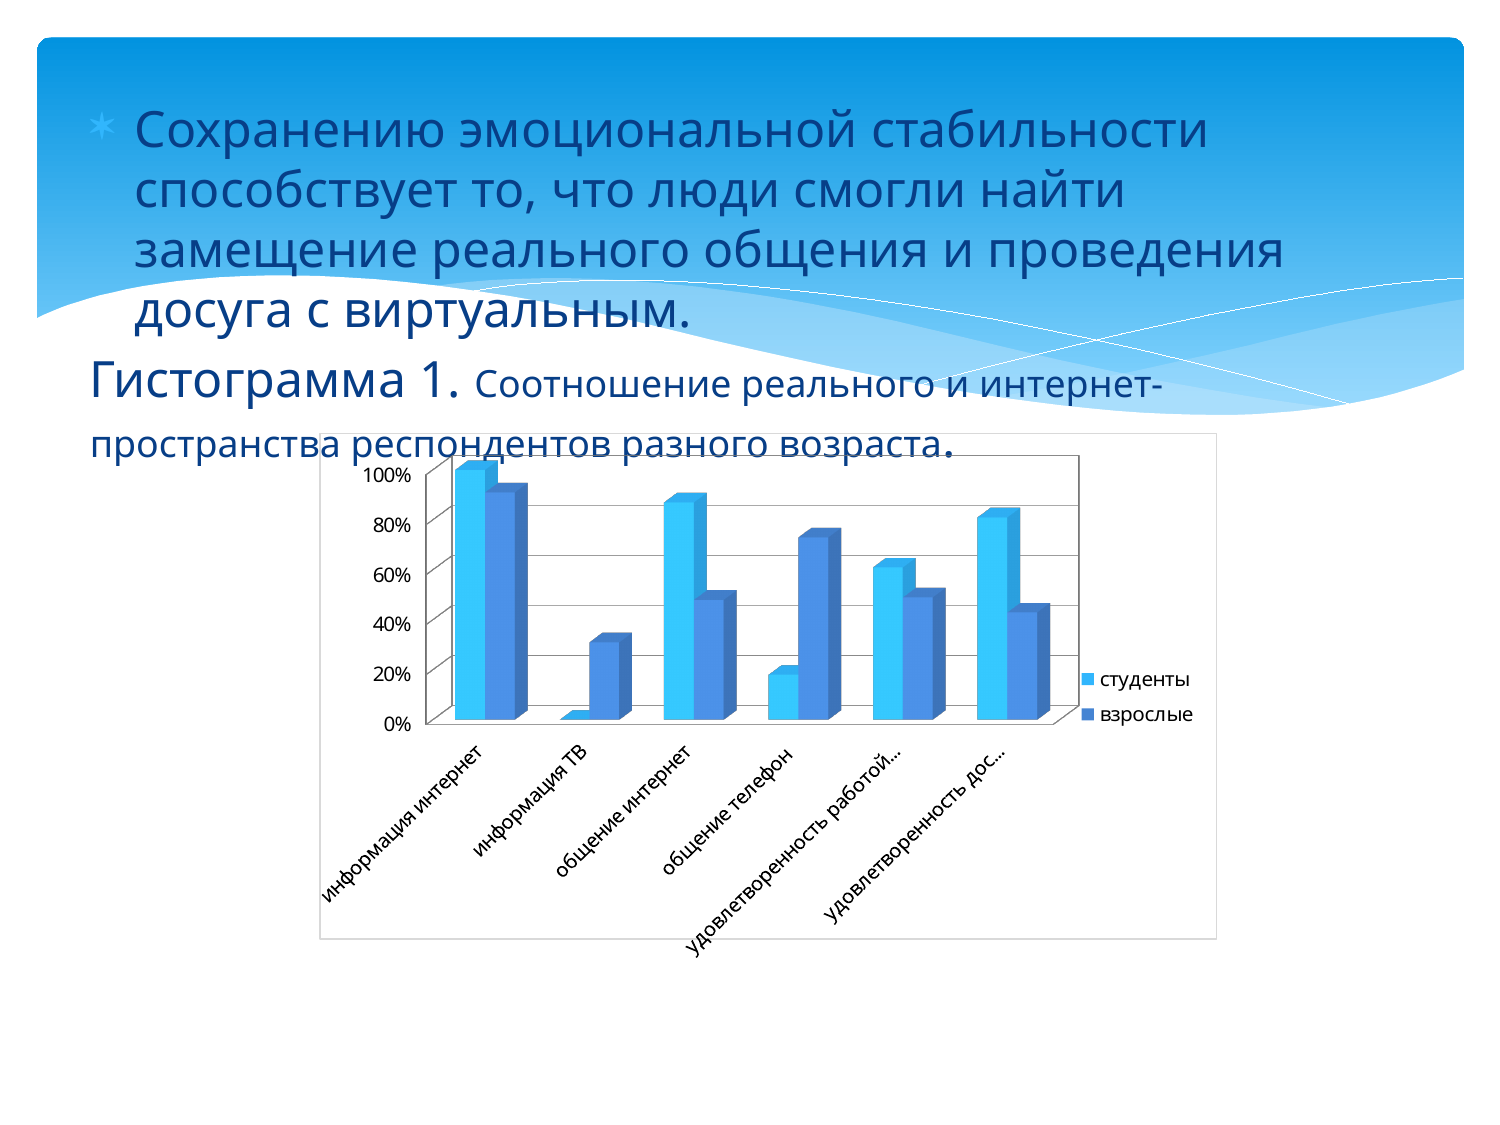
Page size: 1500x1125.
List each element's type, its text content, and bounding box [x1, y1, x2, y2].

chart [312, 432, 1218, 960]
text_box Сохранению эмоциональной стабильности способствует то, что люди смогли найти замещение реального общения и проведения досуга с виртуальным. Гистограмма 1. Соотношение реального и интернет-пространства респондентов разного возраста. [75, 89, 1425, 1005]
